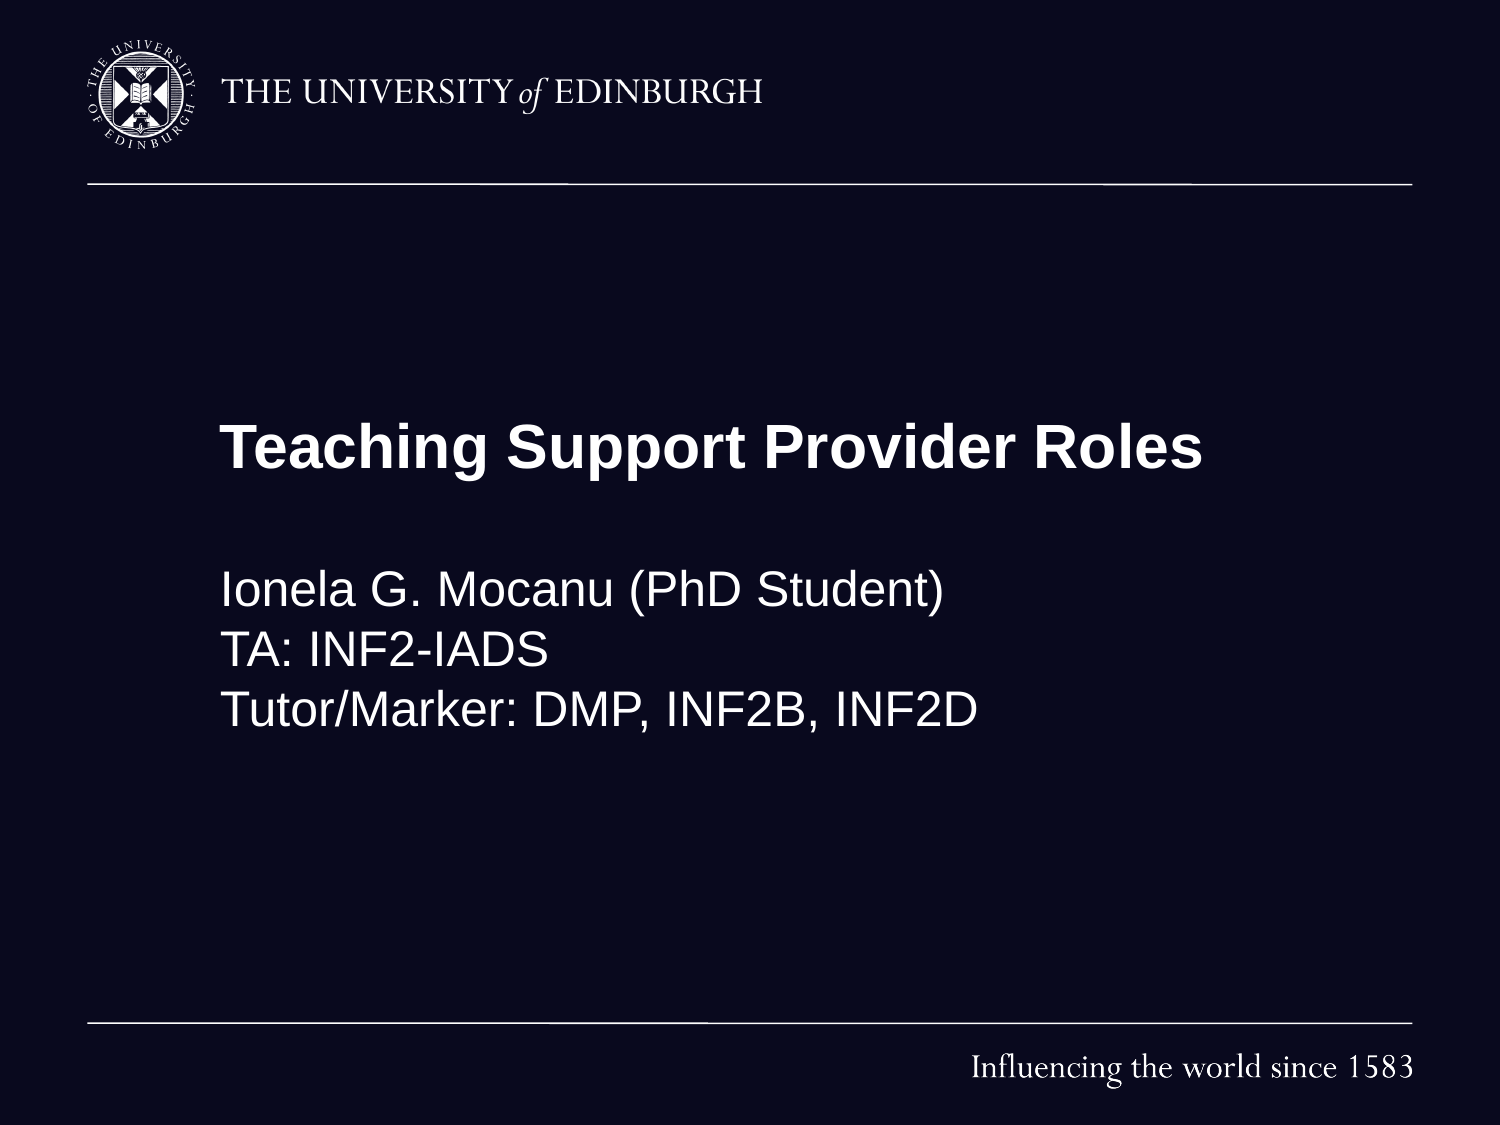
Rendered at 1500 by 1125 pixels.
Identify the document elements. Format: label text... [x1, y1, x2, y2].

picture [926, 1023, 1459, 1113]
title Teaching Support Provider Roles Ionela G. Mocanu (PhD Student) TA: INF2-IADS Tutor/Marker: DMP, INF2B, INF2D [219, 388, 1281, 737]
picture [87, 40, 762, 149]
